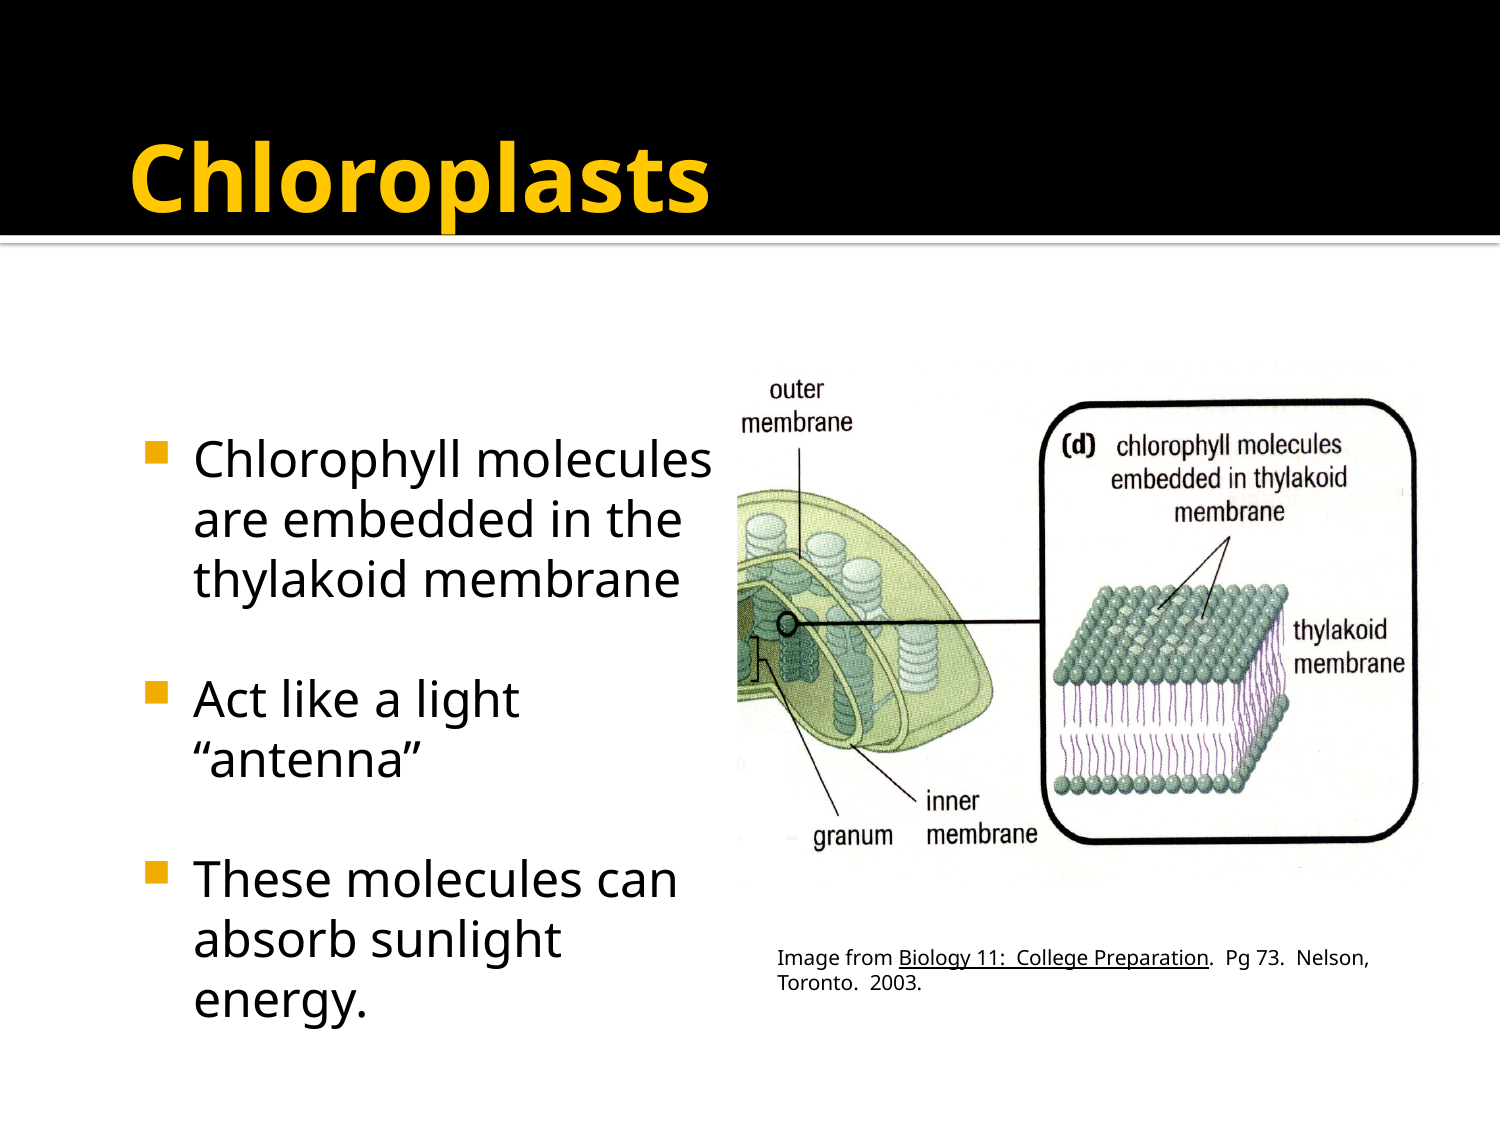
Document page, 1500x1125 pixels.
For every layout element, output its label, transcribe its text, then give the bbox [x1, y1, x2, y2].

text_box Image from Biology 11: College Preparation. Pg 73. Nelson, Toronto. 2003. [762, 937, 1413, 1003]
title Chloroplasts [112, 87, 1388, 263]
list Chlorophyll molecules are embedded in the thylakoid membrane Act like a light “antenna” These molecules can absorb sunlight energy. [112, 412, 738, 1000]
picture [737, 362, 1438, 888]
